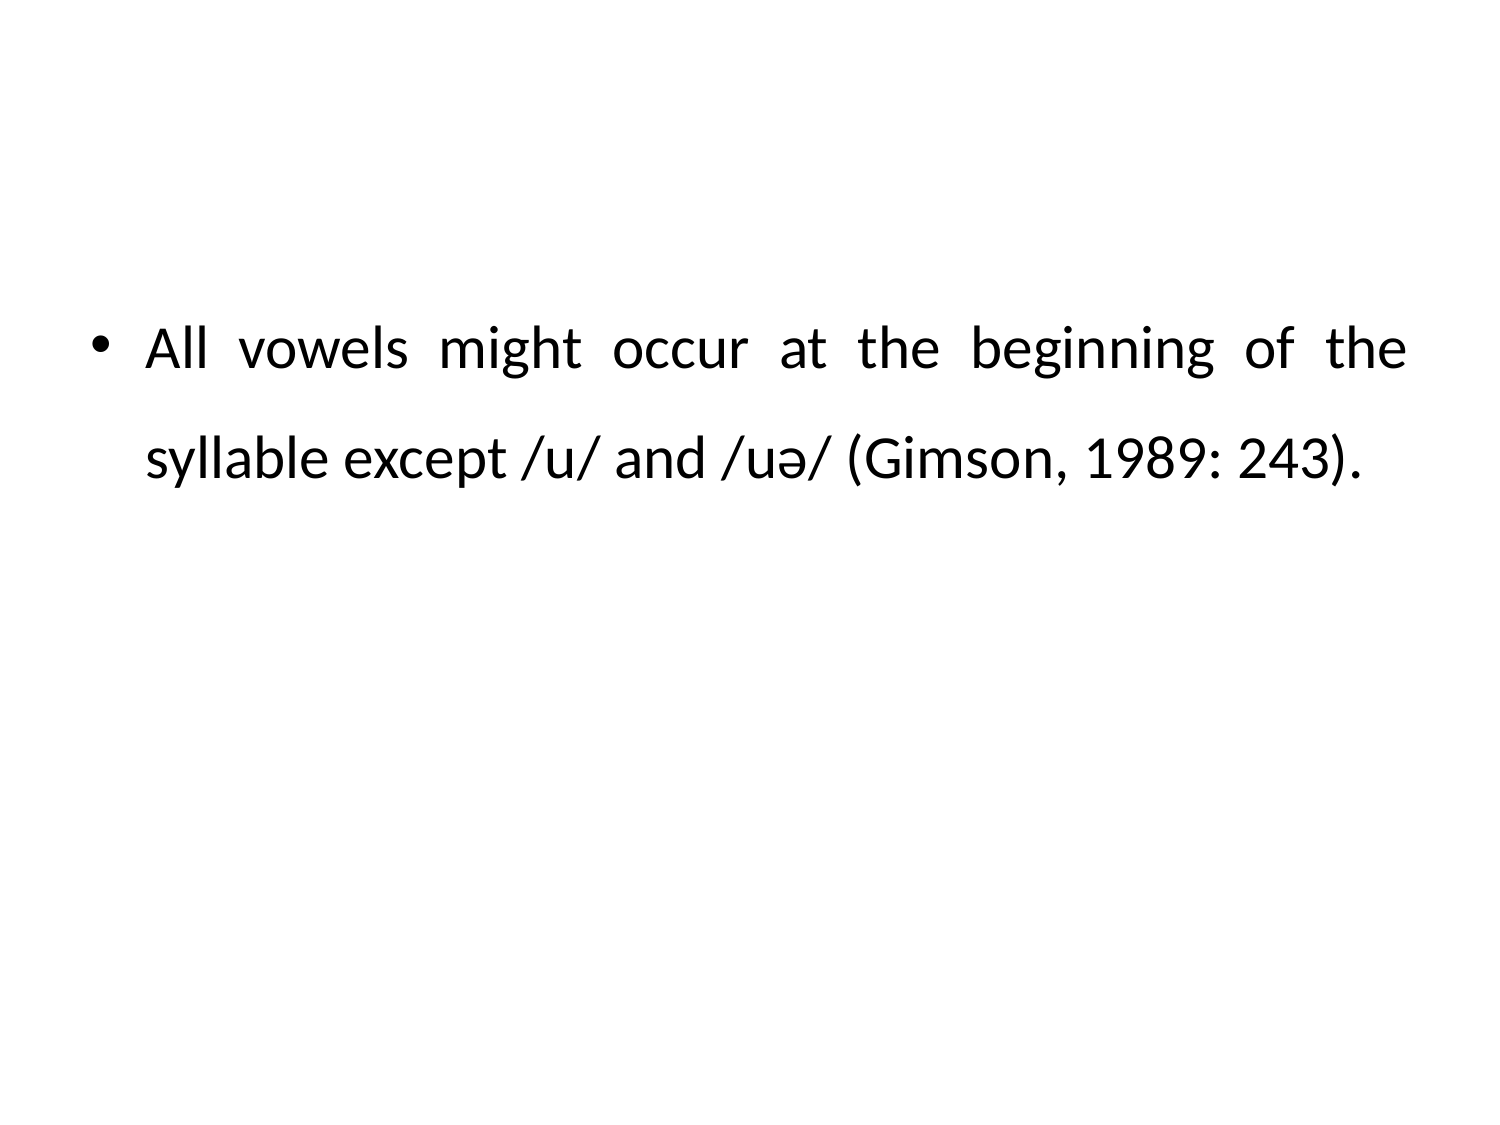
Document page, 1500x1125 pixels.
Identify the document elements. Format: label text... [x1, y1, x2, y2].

list All vowels might occur at the beginning of the syllable except /u/ and /uə/ (Gimson, 1989: 243). [75, 262, 1425, 588]
